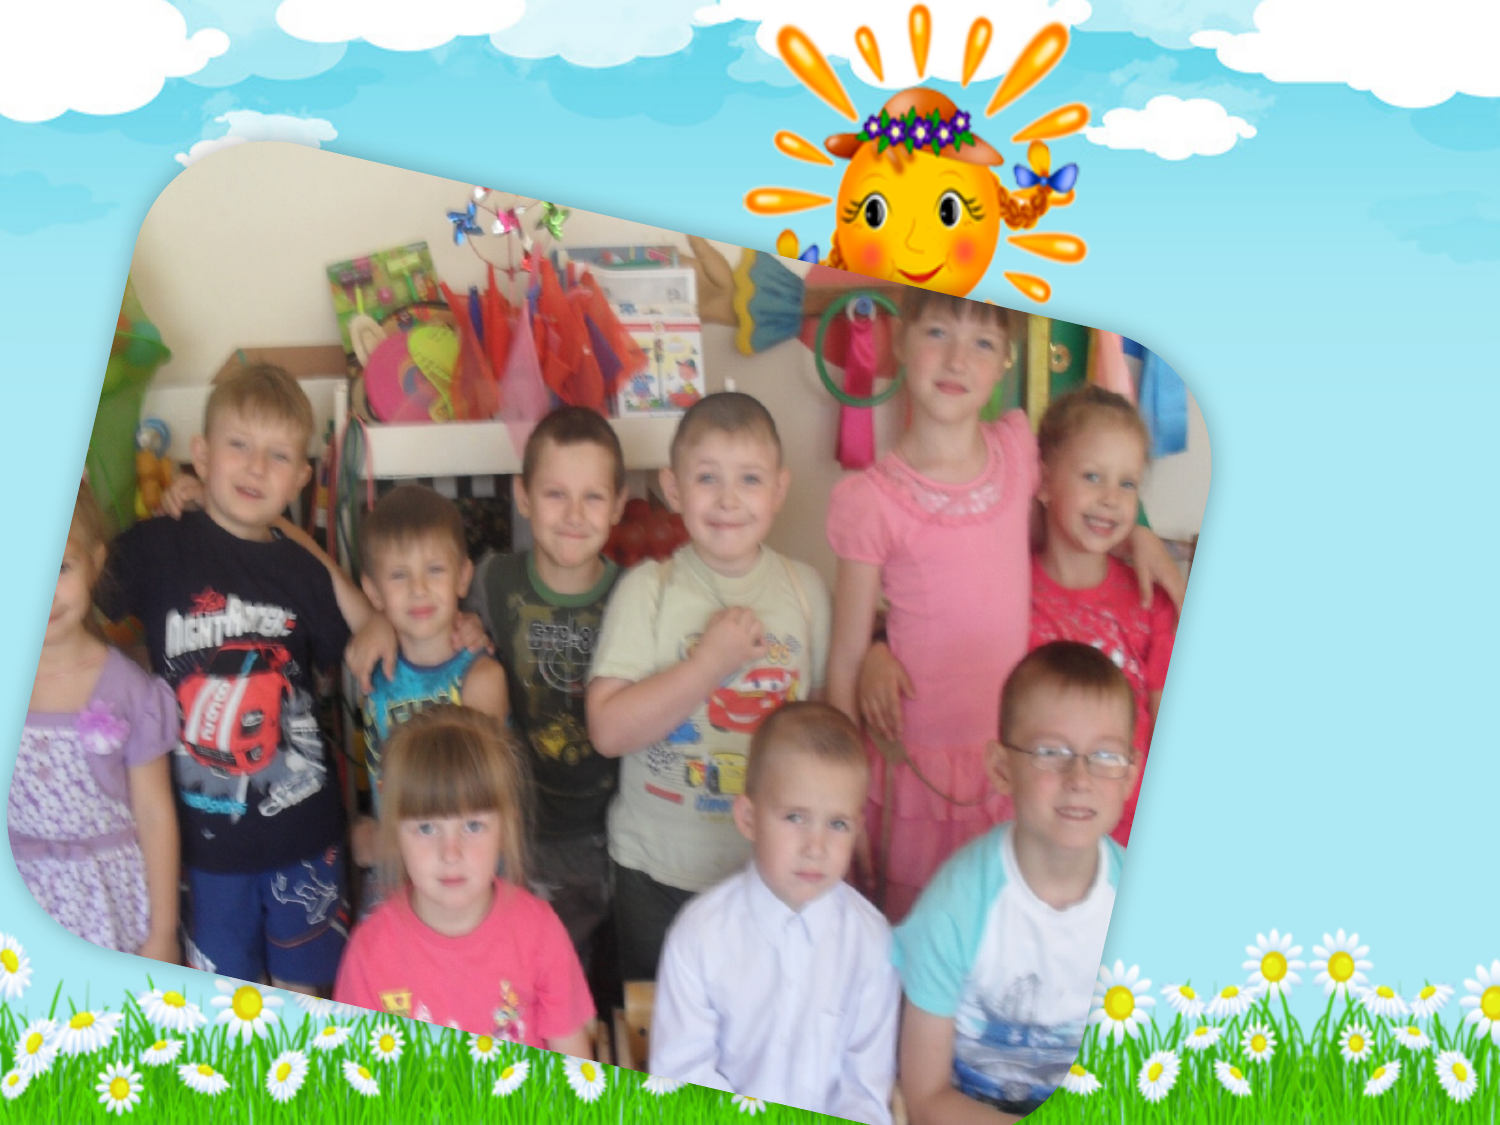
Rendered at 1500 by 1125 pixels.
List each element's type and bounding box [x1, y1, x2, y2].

list [58, 226, 1161, 1054]
picture [0, 0, 1500, 1125]
